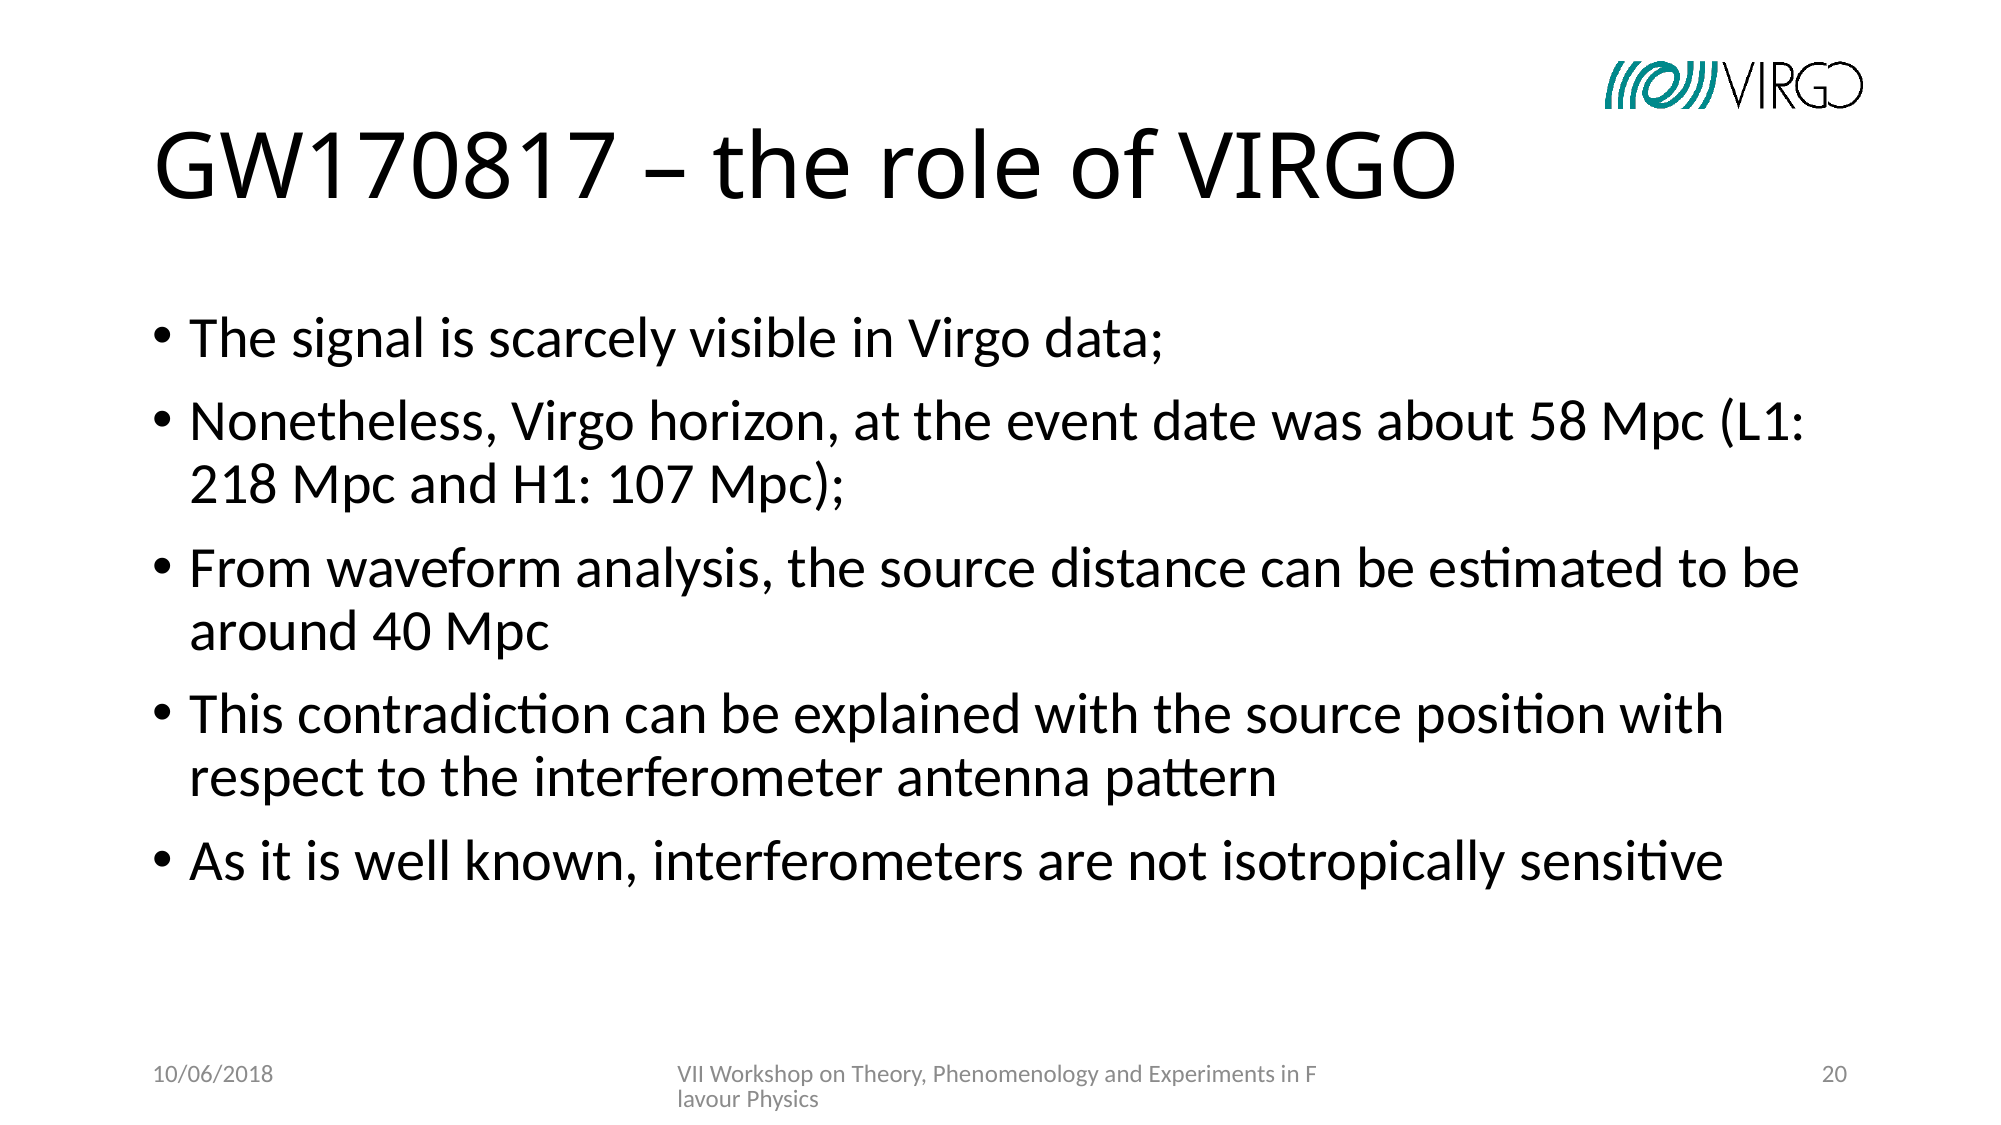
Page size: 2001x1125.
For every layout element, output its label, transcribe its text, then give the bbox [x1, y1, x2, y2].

list The signal is scarcely visible in Virgo data; Nonetheless, Virgo horizon, at the event date was about 58 Mpc (L1: 218 Mpc and H1: 107 Mpc); From waveform analysis, the source distance can be estimated to be around 40 Mpc This contradiction can be explained with the source position with respect to the interferometer antenna pattern As it is well known, interferometers are not isotropically sensitive [137, 299, 1863, 1014]
slide_number 20 [1412, 1042, 1863, 1103]
footer VII Workshop on Theory, Phenomenology and Experiments in Flavour Physics [662, 1042, 1338, 1103]
title GW170817 – the role of VIRGO [137, 59, 1863, 278]
picture [1605, 61, 1863, 109]
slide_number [137, 1042, 588, 1103]
